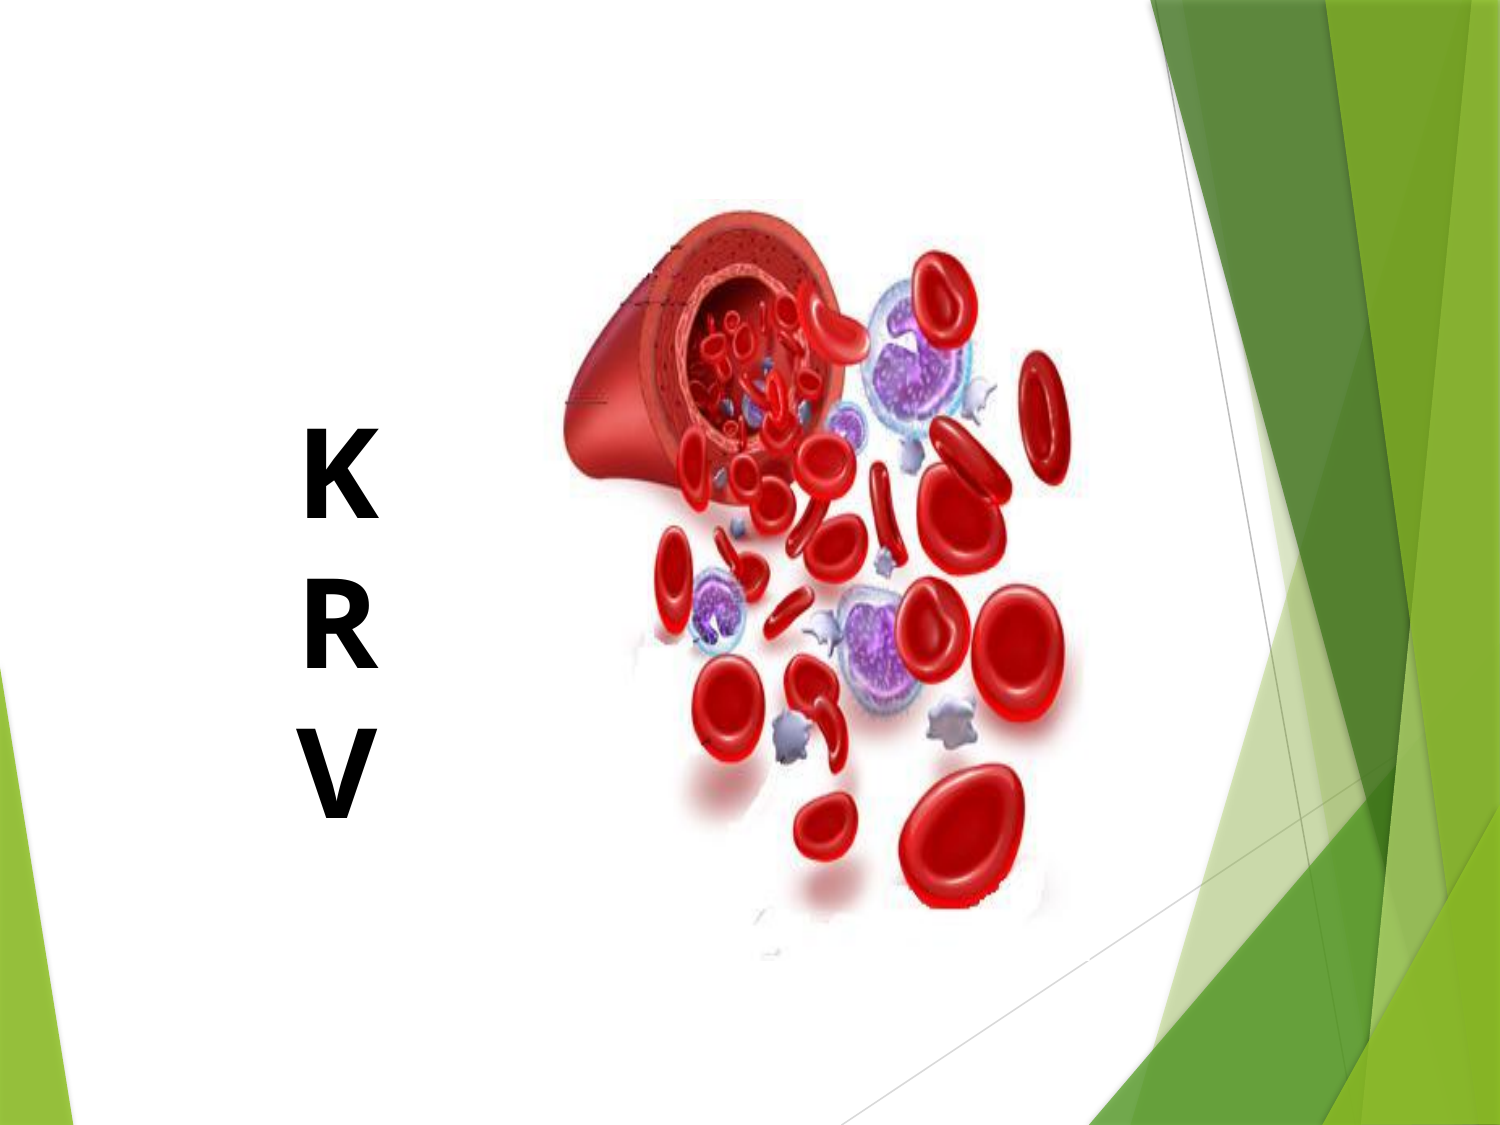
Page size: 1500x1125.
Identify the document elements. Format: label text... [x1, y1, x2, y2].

picture [515, 198, 1091, 962]
text_box KRV [281, 386, 422, 852]
